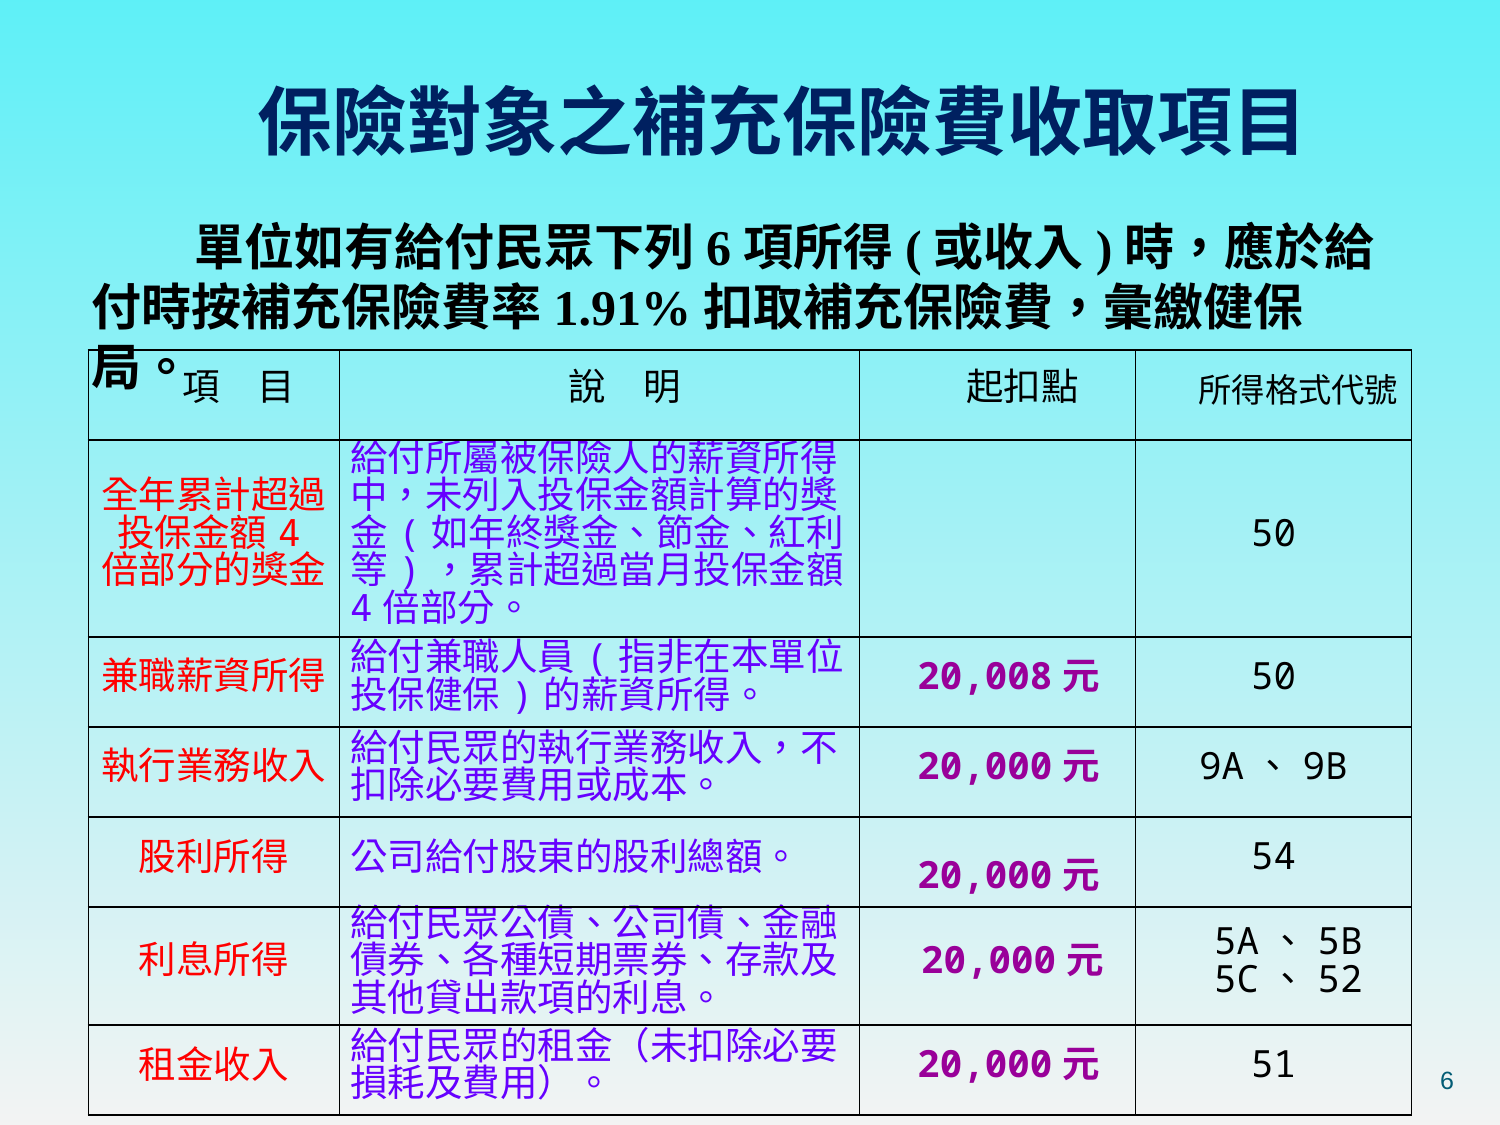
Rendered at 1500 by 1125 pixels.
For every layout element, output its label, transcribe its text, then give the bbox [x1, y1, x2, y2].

table_cell 20,000元 [860, 818, 1135, 906]
text_box 保險對象之補充保險費收取項目 [242, 42, 1454, 197]
table_cell 5A、5B 5C、52 [1136, 908, 1411, 1024]
table_cell 股利所得 [89, 818, 339, 906]
table_header 項 目 [89, 351, 339, 439]
table_header 起扣點 [860, 351, 1135, 439]
table_cell 20,000元 [860, 728, 1135, 816]
table_cell 20,000元 [860, 1026, 1135, 1114]
table_cell 51 [1136, 1026, 1411, 1114]
table_cell [860, 441, 1135, 636]
slide_number 6 [1412, 1034, 1454, 1095]
table_cell 給付民眾的執行業務收入，不扣除必要費用或成本。 [340, 728, 859, 816]
table_cell 給付兼職人員(指非在本單位投保健保)的薪資所得。 [340, 638, 859, 726]
table_cell 50 [1136, 638, 1411, 726]
table_cell 54 [1136, 818, 1411, 906]
table_cell 執行業務收入 [89, 728, 339, 816]
table_cell 9A、9B [1136, 728, 1411, 816]
table_cell 利息所得 [89, 908, 339, 1024]
table_cell 公司給付股東的股利總額。 [340, 818, 859, 906]
table_cell 給付民眾公債、公司債、金融債券、各種短期票券、存款及其他貸出款項的利息。 [340, 908, 859, 1024]
table_header 說 明 [340, 351, 859, 439]
table_cell 50 [1136, 441, 1411, 636]
table_cell 租金收入 [89, 1026, 339, 1114]
table_cell 全年累計超過投保金額4倍部分的獎金 [89, 441, 339, 636]
table_cell 給付所屬被保險人的薪資所得中，未列入投保金額計算的獎金(如年終獎金、節金、紅利等)，累計超過當月投保金額4倍部分。 [340, 441, 859, 636]
table_header 所得格式代號 [1136, 351, 1411, 439]
table_cell 兼職薪資所得 [89, 638, 339, 726]
table_cell 20,000元 [860, 908, 1135, 1024]
table_cell 20,008元 [860, 638, 1135, 726]
text_box 單位如有給付民眾下列6項所得(或收入)時，應於給付時按補充保險費率1.91%扣取補充保險費，彙繳健保局。 [76, 208, 1400, 403]
table_cell 給付民眾的租金（未扣除必要損耗及費用）。 [340, 1026, 859, 1114]
